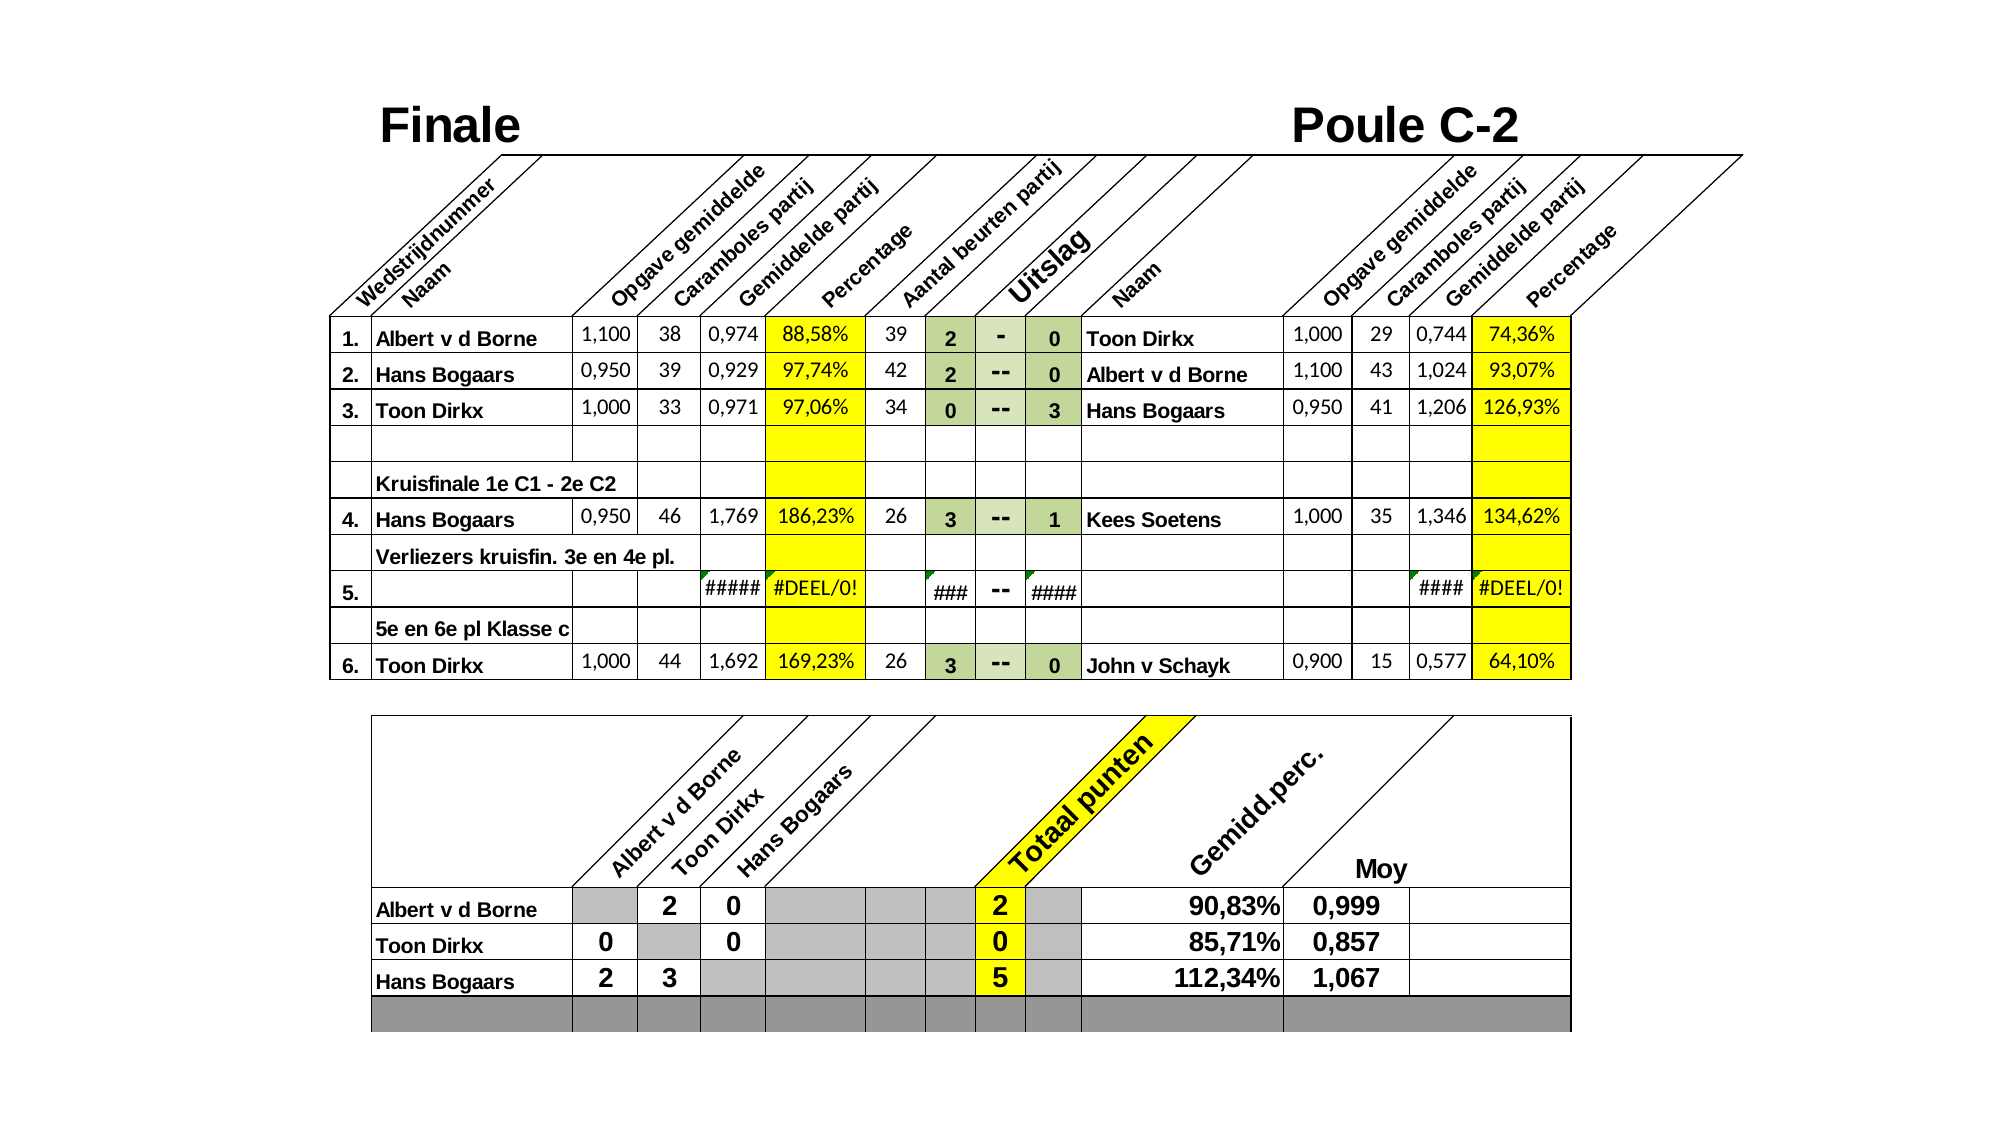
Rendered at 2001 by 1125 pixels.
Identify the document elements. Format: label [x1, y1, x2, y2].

picture [230, 91, 1770, 1034]
